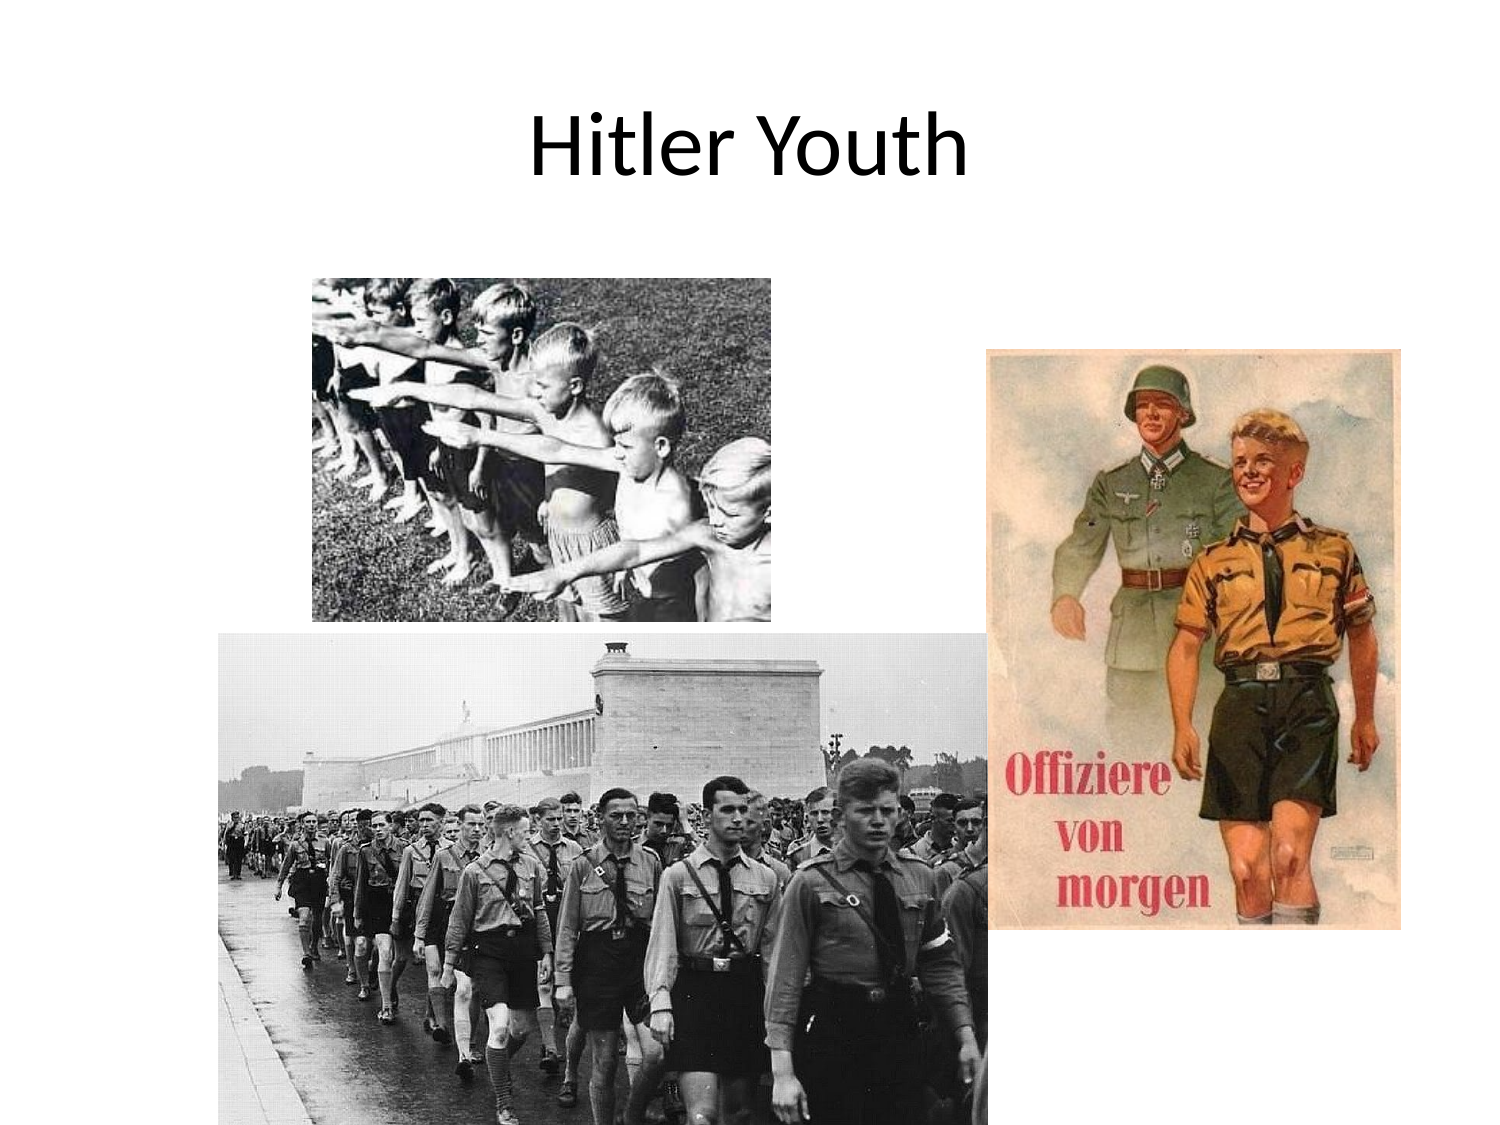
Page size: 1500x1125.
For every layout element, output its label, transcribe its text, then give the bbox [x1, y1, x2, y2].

picture [218, 349, 1401, 1125]
title Hitler Youth [75, 45, 1425, 233]
picture [312, 278, 771, 622]
